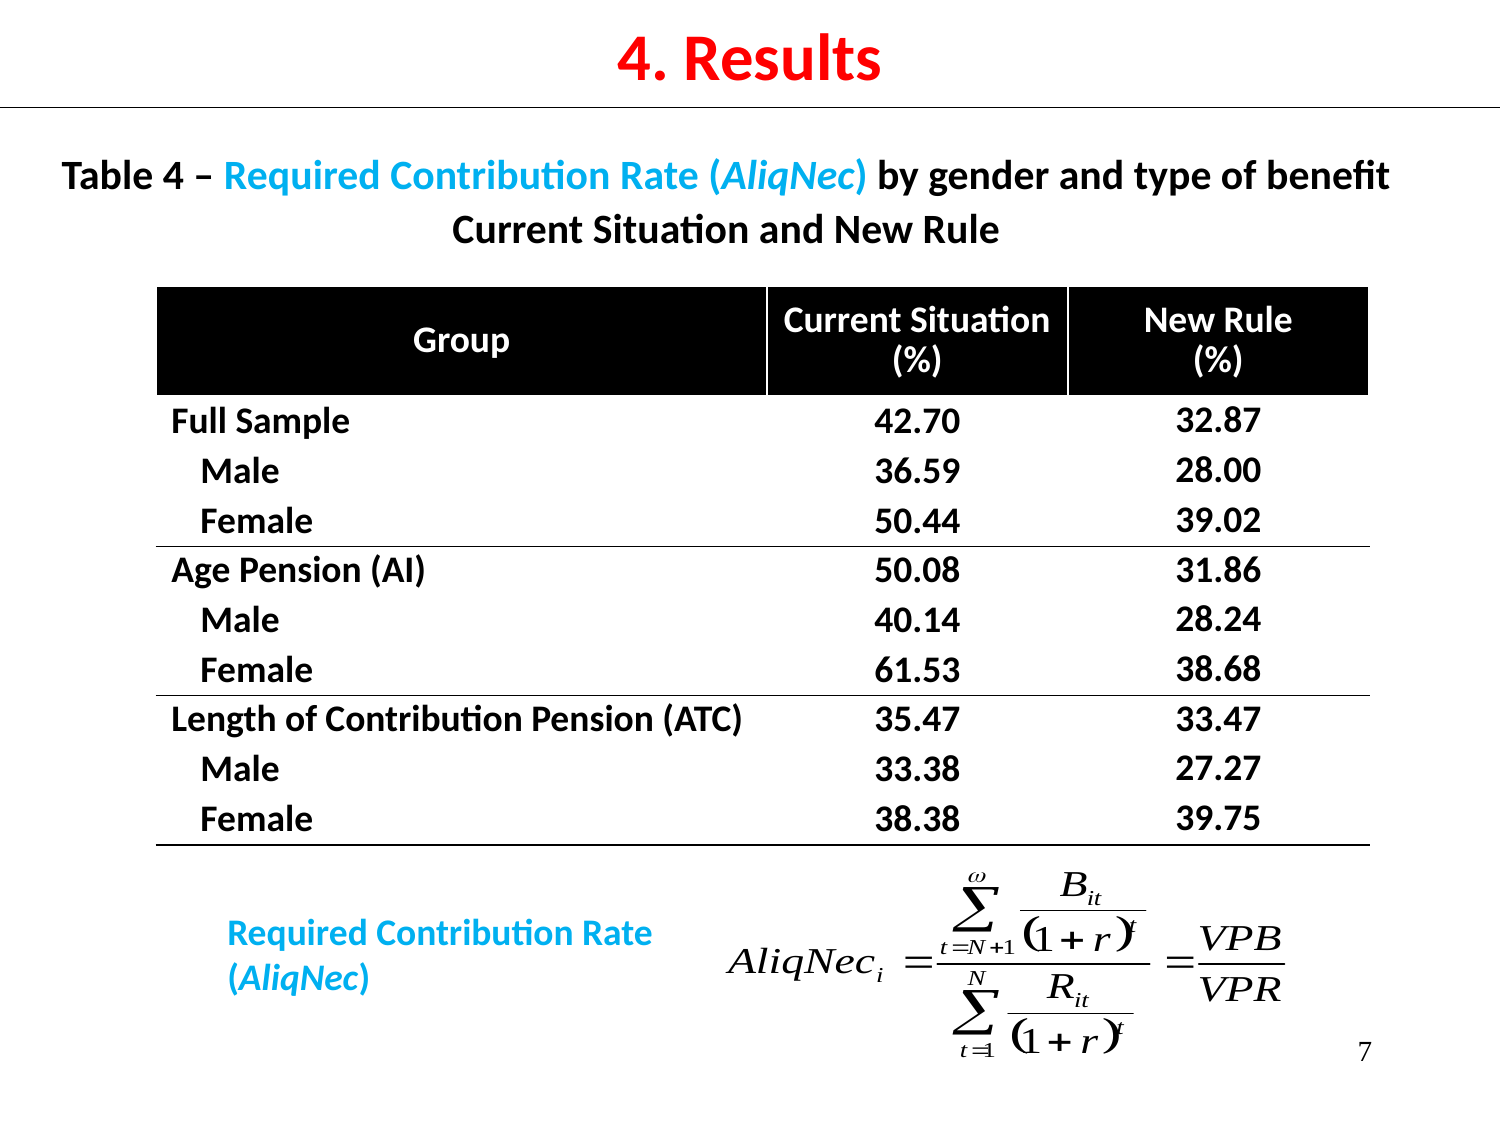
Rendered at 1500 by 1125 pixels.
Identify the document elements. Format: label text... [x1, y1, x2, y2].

table_cell 40.14 [768, 597, 1067, 645]
table_cell Female [157, 796, 766, 844]
table_cell 38.68 [1069, 647, 1368, 695]
table_cell Female [157, 647, 766, 695]
table_cell Female [157, 498, 766, 546]
table_cell 33.38 [768, 746, 1067, 794]
table_cell 36.59 [768, 448, 1067, 496]
table_cell Length of Contribution Pension (ATC) [157, 696, 766, 744]
table_cell 35.47 [768, 696, 1067, 744]
table_cell 32.87 [1069, 400, 1368, 446]
text_box Table 4 – Required Contribution Rate (AliqNec) by gender and type of benefit Current Situation and New Rule [41, 137, 1412, 259]
table_cell 28.00 [1069, 448, 1368, 496]
table_cell 33.47 [1069, 696, 1368, 744]
table_cell Male [157, 448, 766, 496]
table_cell Male [157, 597, 766, 645]
table_cell Male [157, 746, 766, 794]
table_cell Full Sample [157, 400, 766, 446]
slide_number 7 [1074, 1024, 1388, 1101]
table_cell 50.08 [768, 547, 1067, 595]
table_cell 61.53 [768, 647, 1067, 695]
table_cell 31.86 [1069, 547, 1368, 595]
table_header New Rule (%) [1069, 287, 1368, 395]
table_cell 39.02 [1069, 498, 1368, 546]
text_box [218, 857, 1294, 1071]
text_box 4. Results [18, 12, 1482, 96]
table_cell 39.75 [1069, 796, 1368, 844]
table_header Group [157, 287, 766, 395]
table_header Current Situation (%) [768, 287, 1067, 395]
table_cell 42.70 [768, 400, 1067, 446]
table_cell Age Pension (AI) [157, 547, 766, 595]
table_cell 28.24 [1069, 597, 1368, 645]
table_cell 27.27 [1069, 746, 1368, 794]
table_cell 50.44 [768, 498, 1067, 546]
table_cell 38.38 [768, 796, 1067, 844]
